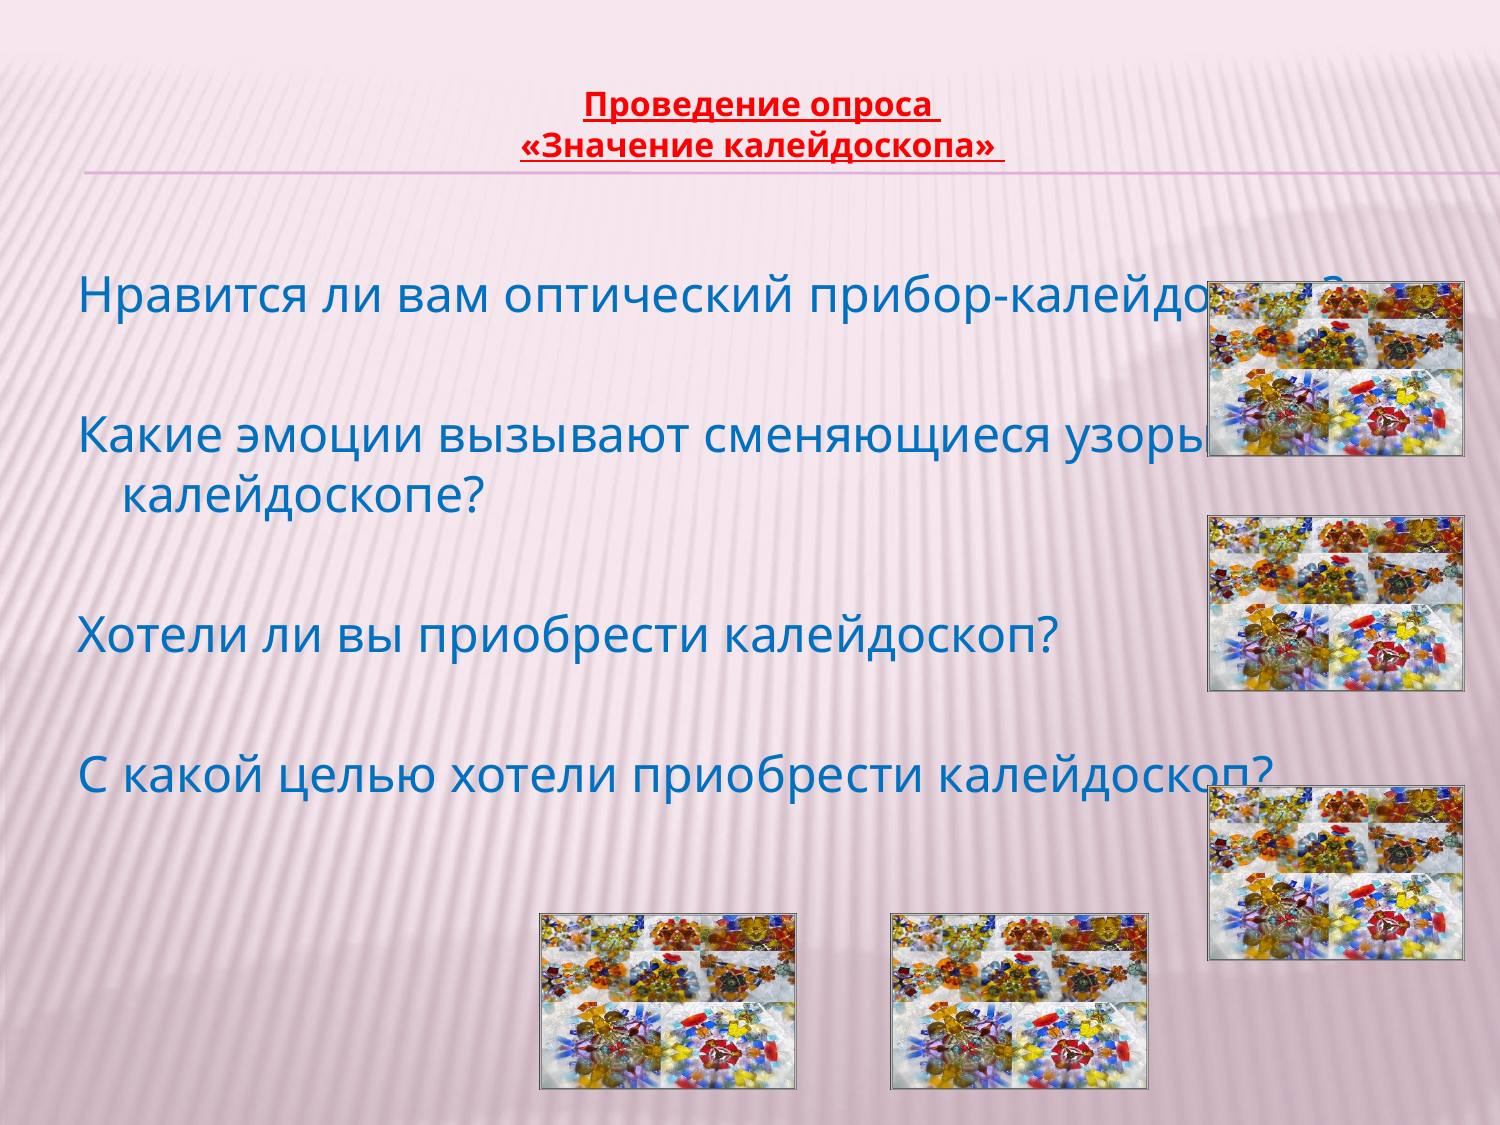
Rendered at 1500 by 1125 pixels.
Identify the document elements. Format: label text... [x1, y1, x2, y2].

list Нравится ли вам оптический прибор-калейдоскоп? Какие эмоции вызывают сменяющиеся узоры в калейдоскопе? Хотели ли вы приобрести калейдоскоп? С какой целью хотели приобрести калейдоскоп? [50, 254, 1475, 998]
picture [538, 913, 798, 1091]
picture [1206, 784, 1466, 962]
picture [1206, 515, 1466, 692]
picture [1206, 280, 1466, 458]
picture [890, 913, 1149, 1091]
title Проведение опроса «Значение калейдоскопа» [50, 75, 1475, 213]
